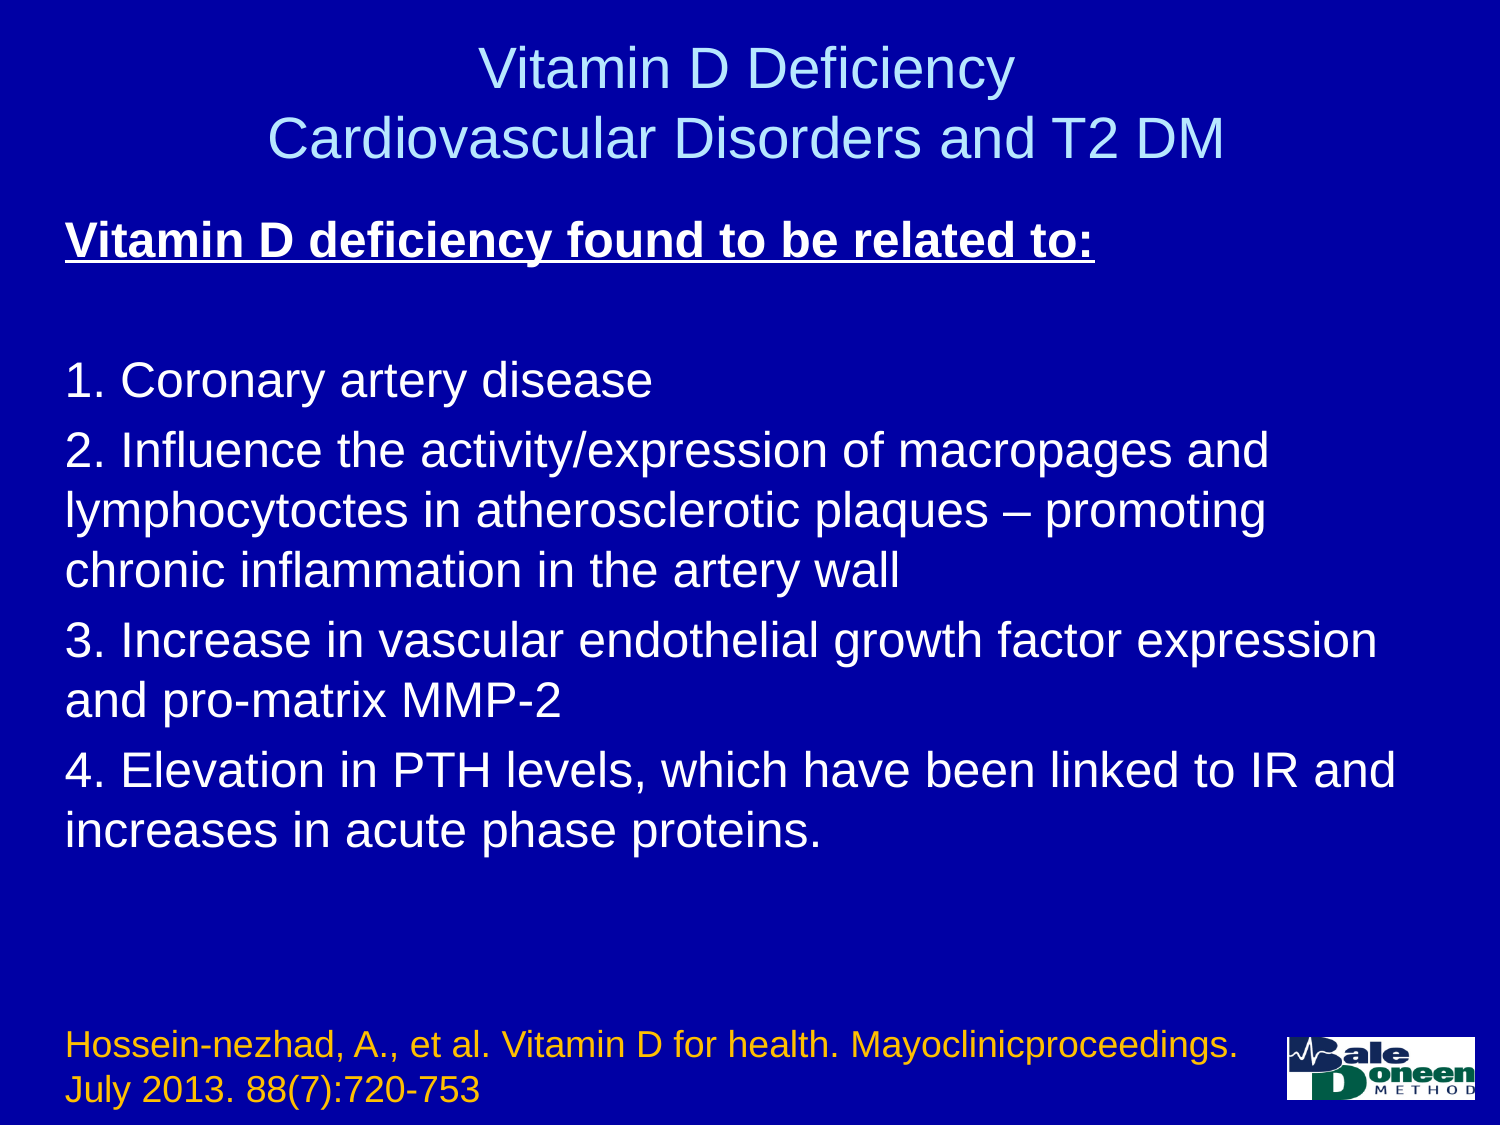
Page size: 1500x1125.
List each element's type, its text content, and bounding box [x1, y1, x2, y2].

text_box Hossein-nezhad, A., et al. Vitamin D for health. Mayoclinicproceedings. July 2013. 88(7):720-753 [50, 1012, 1288, 1118]
title Vitamin D Deficiency Cardiovascular Disorders and T2 DM [49, 37, 1446, 163]
picture [1288, 1037, 1475, 1100]
list Vitamin D deficiency found to be related to: 1. Coronary artery disease 2. Influence the activity/expression of macropages and lymphocytoctes in atherosclerotic plaques – promoting chronic inflammation in the artery wall 3. Increase in vascular endothelial growth factor expression and pro-matrix MMP-2 4. Elevation in PTH levels, which have been linked to IR and increases in acute phase proteins. [49, 199, 1451, 1001]
